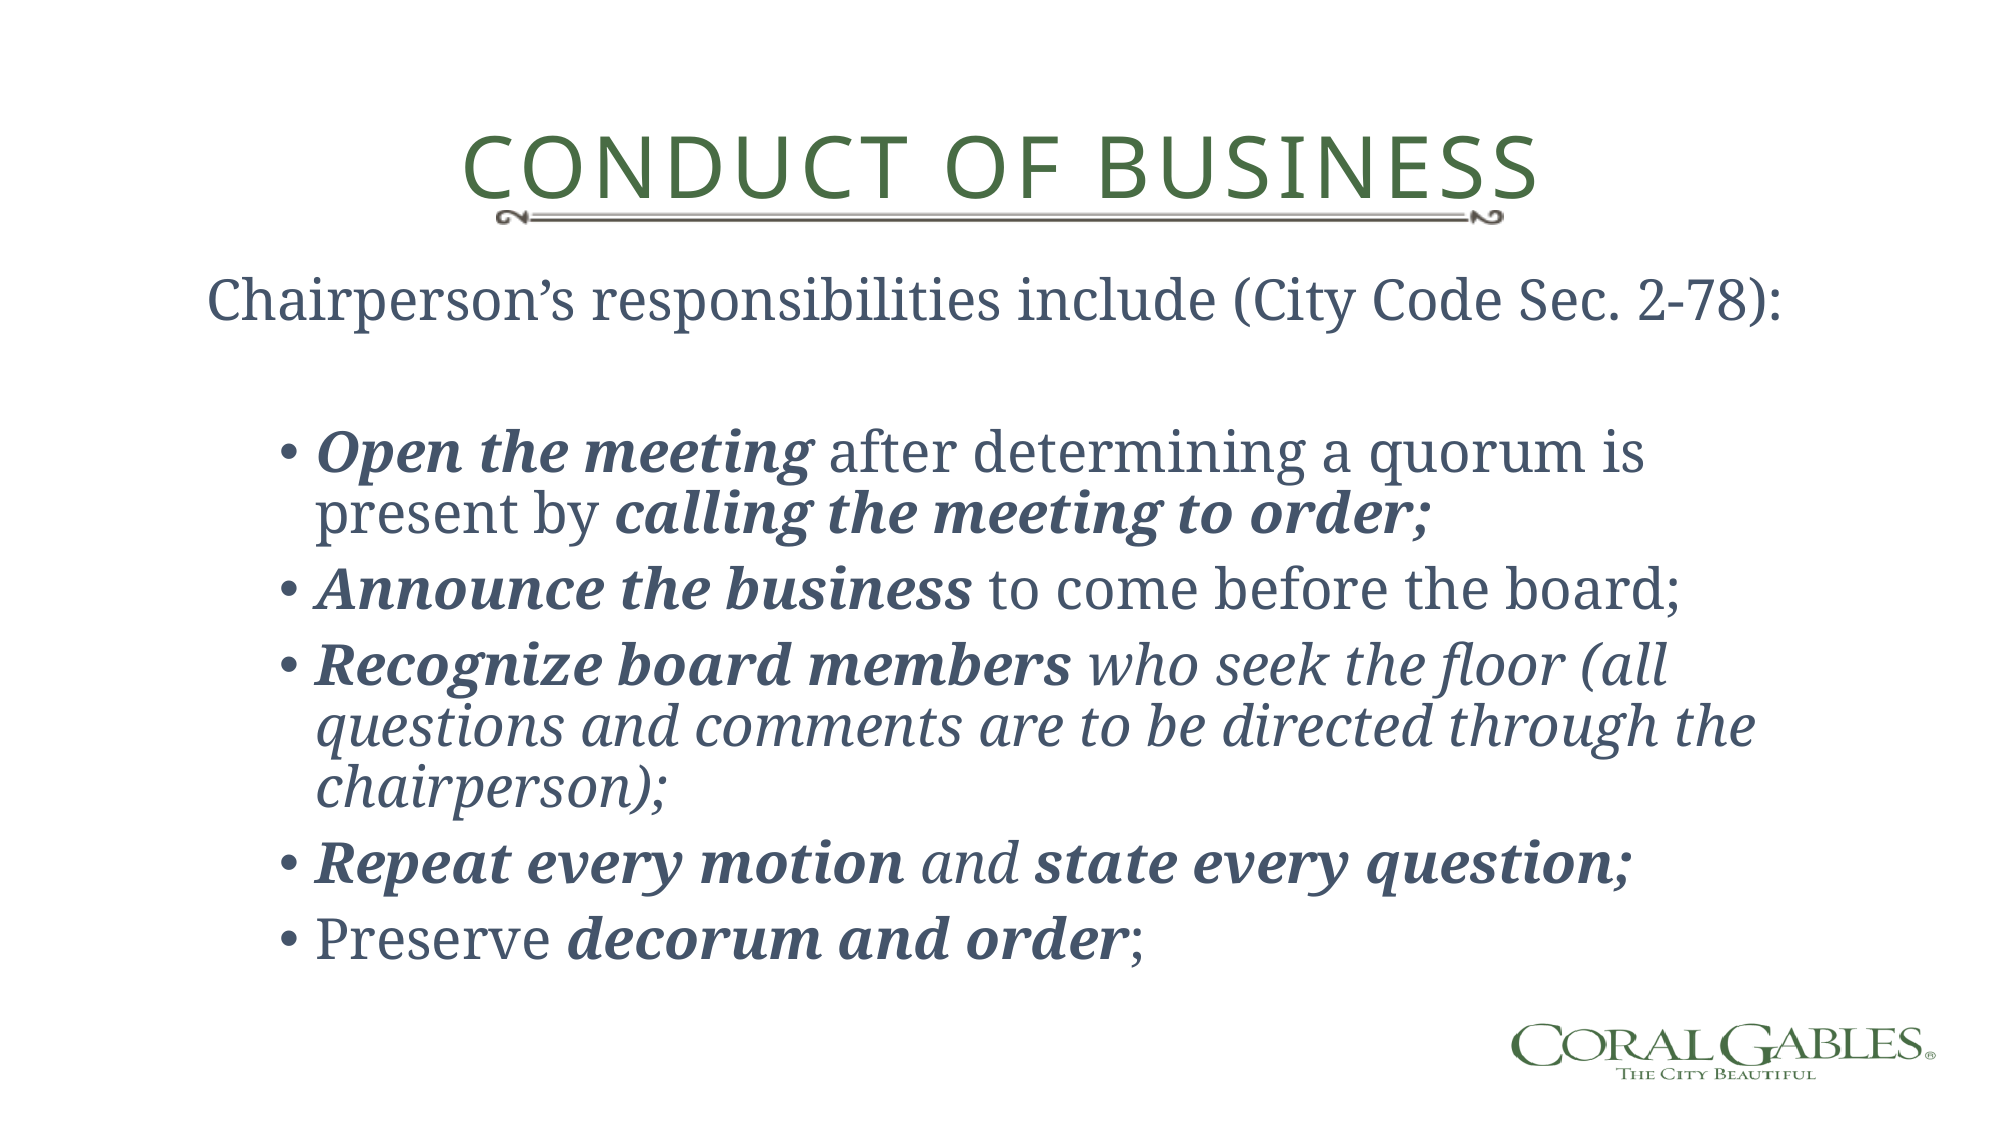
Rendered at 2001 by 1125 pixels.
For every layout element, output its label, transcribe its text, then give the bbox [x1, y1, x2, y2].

list Chairperson’s responsibilities include (City Code Sec. 2-78): Open the meeting after determining a quorum is present by calling the meeting to order; Announce the business to come before the board; Recognize board members who seek the floor (all questions and comments are to be directed through the chairperson); Repeat every motion and state every question; Preserve decorum and order; [191, 263, 1809, 1046]
picture [496, 218, 1504, 225]
title Conduct of Business [195, 52, 1805, 218]
picture [1503, 1016, 1945, 1086]
